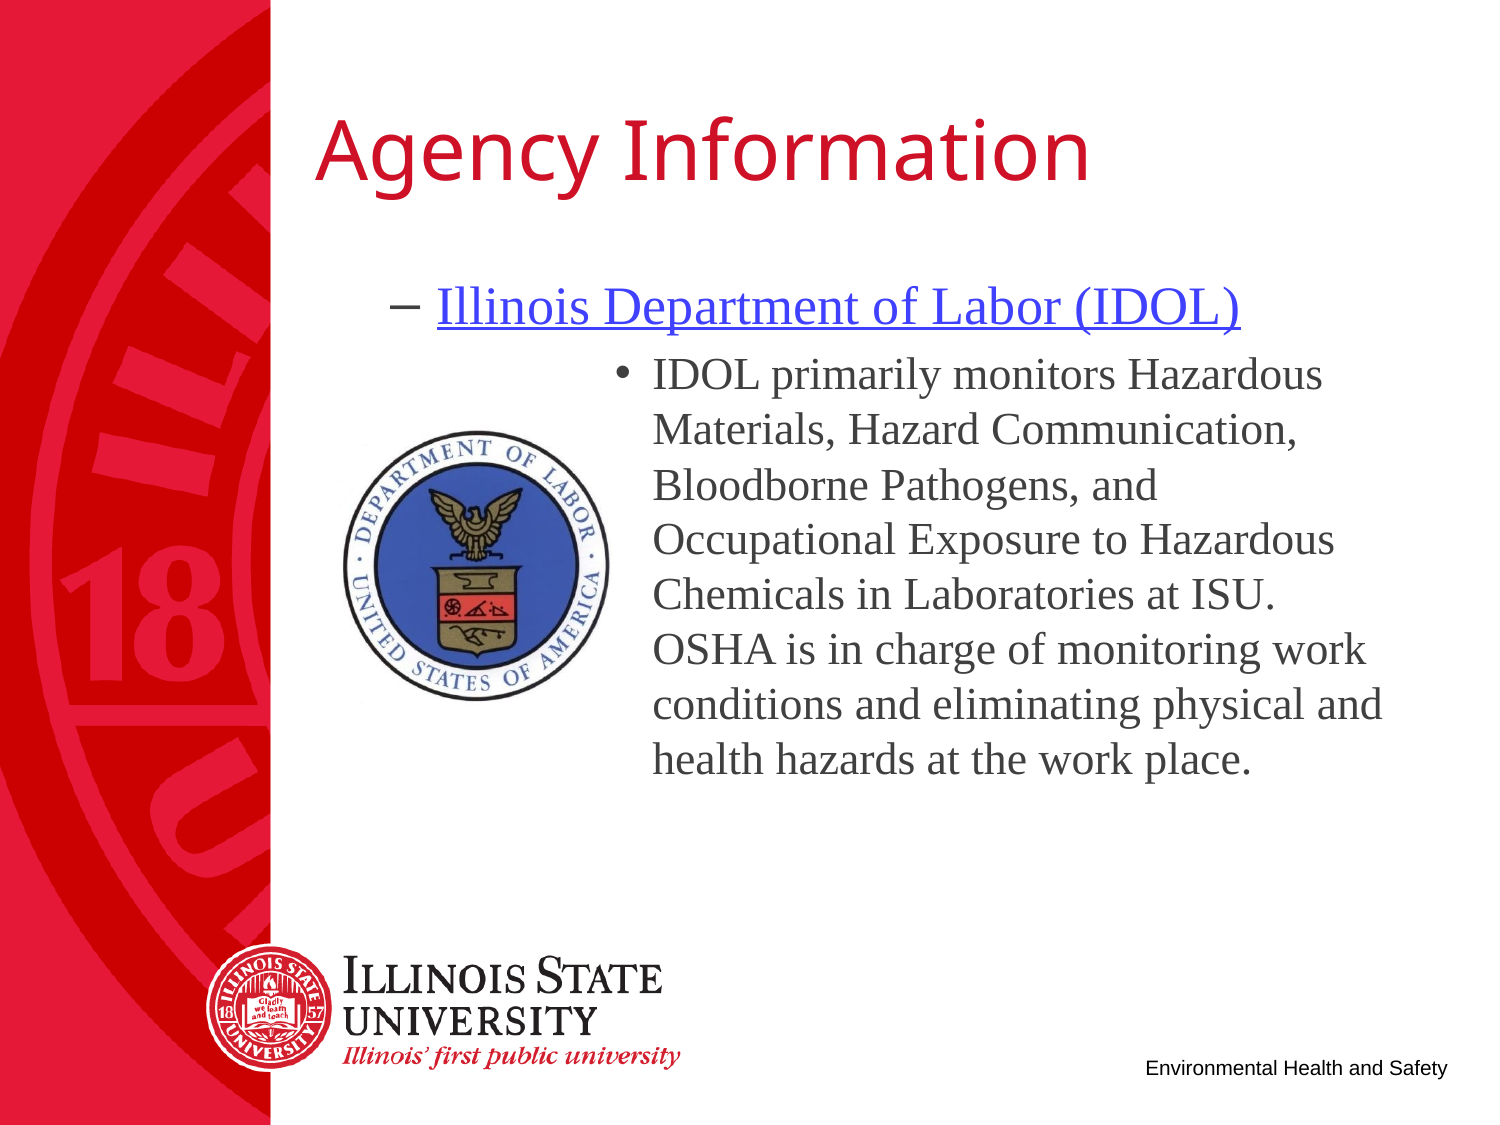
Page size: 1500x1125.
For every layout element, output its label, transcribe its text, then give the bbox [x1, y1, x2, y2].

picture [0, 0, 1500, 1125]
title Agency Information [300, 62, 1425, 233]
list Illinois Department of Labor (IDOL) IDOL primarily monitors Hazardous Materials, Hazard Communication, Bloodborne Pathogens, and Occupational Exposure to Hazardous Chemicals in Laboratories at ISU. OSHA is in charge of monitoring work conditions and eliminating physical and health hazards at the work place. [300, 262, 1425, 988]
